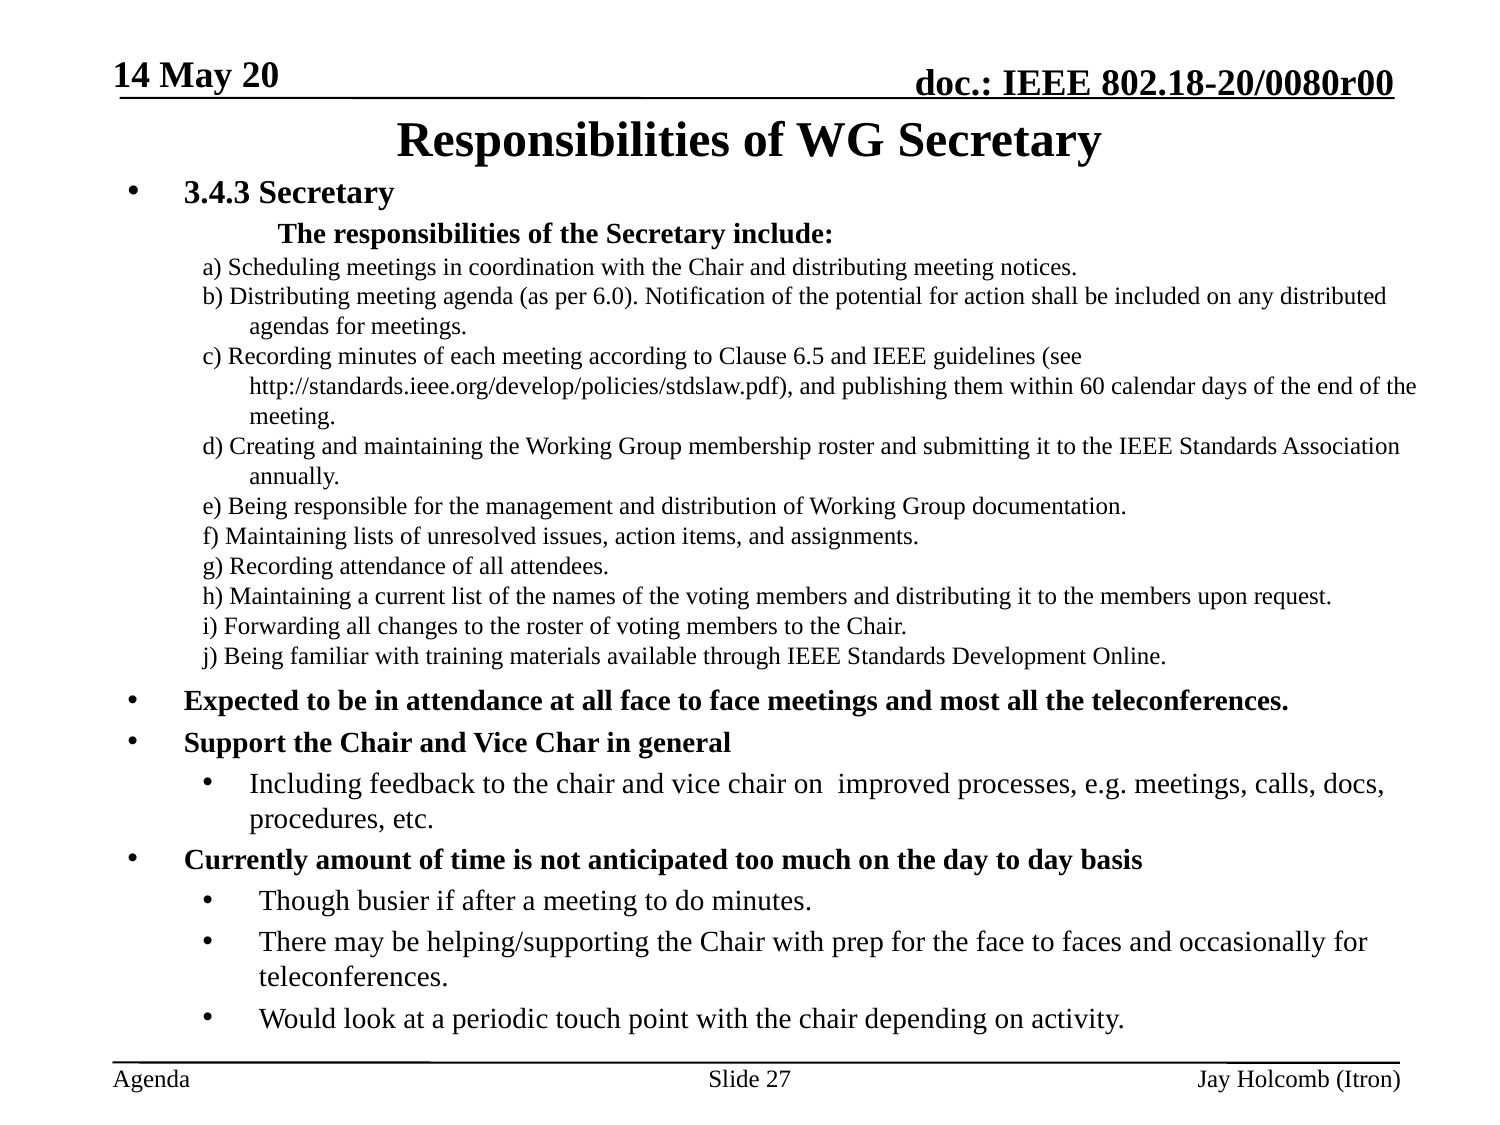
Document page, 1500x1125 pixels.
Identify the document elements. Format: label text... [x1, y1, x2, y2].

list 3.4.3 Secretary The responsibilities of the Secretary include: a) Scheduling meetings in coordination with the Chair and distributing meeting notices. b) Distributing meeting agenda (as per 6.0). Notification of the potential for action shall be included on any distributed agendas for meetings. c) Recording minutes of each meeting according to Clause 6.5 and IEEE guidelines (see http://standards.ieee.org/develop/policies/stdslaw.pdf), and publishing them within 60 calendar days of the end of the meeting. d) Creating and maintaining the Working Group membership roster and submitting it to the IEEE Standards Association annually. e) Being responsible for the management and distribution of Working Group documentation. f) Maintaining lists of unresolved issues, action items, and assignments. g) Recording attendance of all attendees. h) Maintaining a current list of the names of the voting members and distributing it to the members upon request. i) Forwarding all changes to the roster of voting members to the Chair. j) Being familiar with training materials available through IEEE Standards Development Online. Expected to be in attendance at all face to face meetings and most all the teleconferences. Support the Chair and Vice Char in general Including feedback to the chair and vice chair on improved processes, e.g. meetings, calls, docs, procedures, etc. Currently amount of time is not anticipated too much on the day to day basis Though busier if after a meeting to do minutes. There may be helping/supporting the Chair with prep for the face to faces and occasionally for teleconferences. Would look at a periodic touch point with the chair depending on activity. [112, 162, 1463, 954]
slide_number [112, 49, 488, 95]
footer Jay Holcomb (Itron) [878, 1061, 1402, 1093]
slide_number Slide 27 [699, 1061, 800, 1123]
title Responsibilities of WG Secretary [112, 94, 1388, 162]
